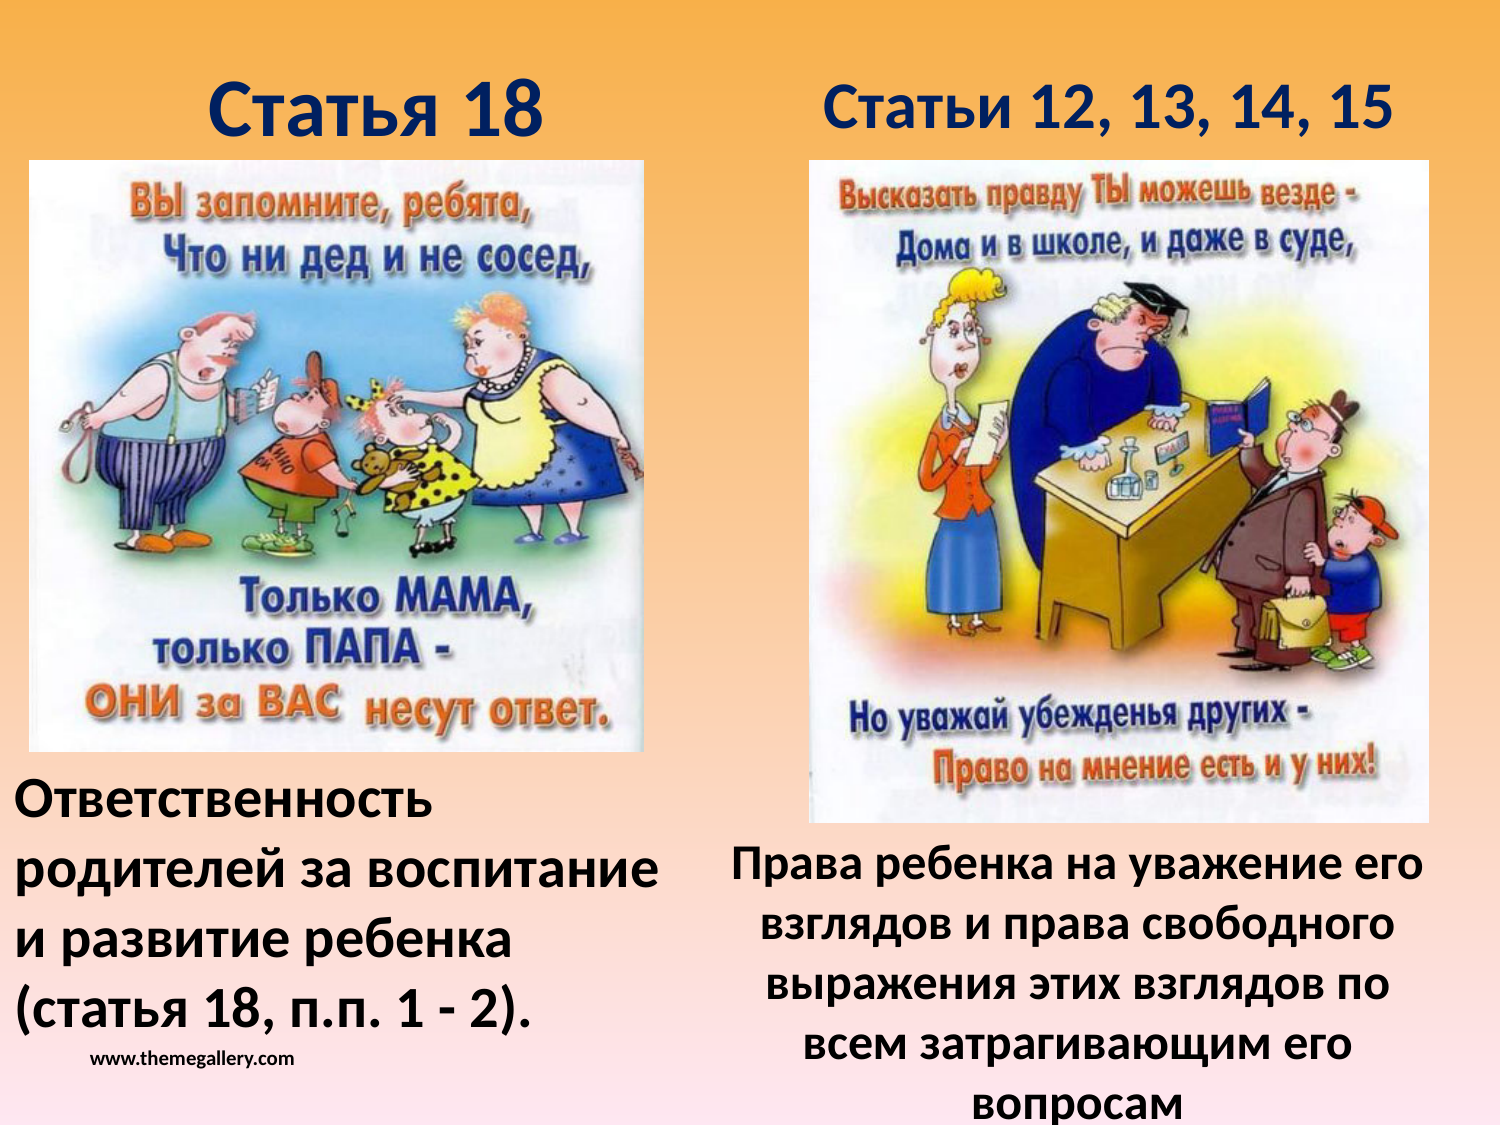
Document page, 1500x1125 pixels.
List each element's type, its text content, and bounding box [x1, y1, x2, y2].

title Статья 18 [75, 45, 680, 161]
text_box Статьи 12, 13, 14, 15 [809, 54, 1459, 150]
picture [808, 160, 1430, 823]
text_box Права ребенка на уважение его взглядов и права свободного выражения этих взглядов по всем затрагивающим его вопросам [702, 822, 1453, 1125]
text_box Ответственность родителей за воспитание и развитие ребенка (статья 18, п.п. 1 - 2). [0, 751, 703, 1047]
list [0, 1047, 573, 1125]
picture [28, 160, 645, 752]
